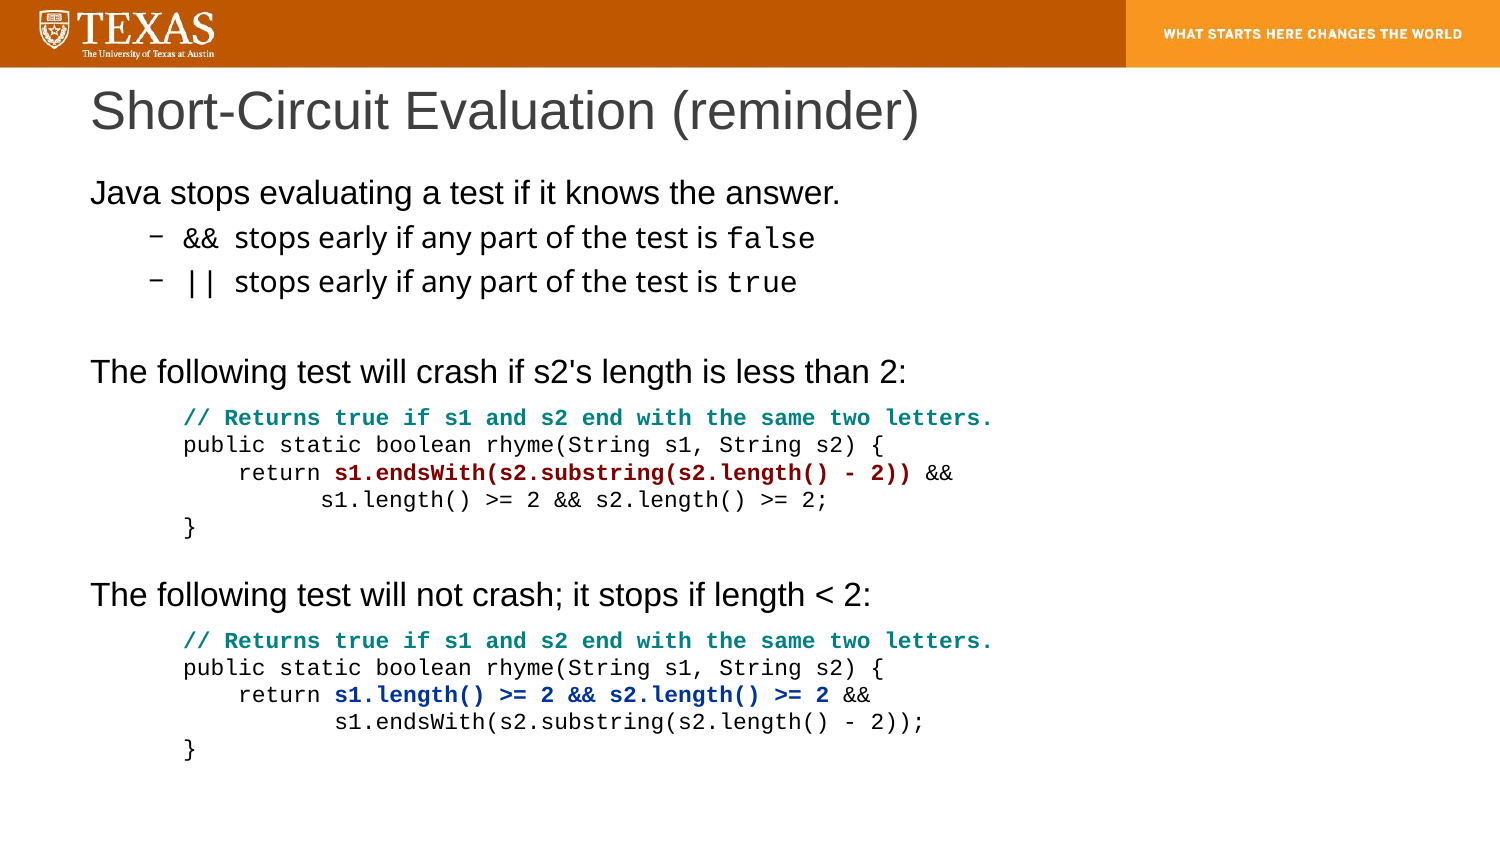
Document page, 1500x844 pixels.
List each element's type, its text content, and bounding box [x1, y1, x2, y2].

picture [0, 0, 1500, 844]
list Java stops evaluating a test if it knows the answer. && stops early if any part of the test is false || stops early if any part of the test is true The following test will crash if s2's length is less than 2: // Returns true if s1 and s2 end with the same two letters. public static boolean rhyme(String s1, String s2) { return s1.endsWith(s2.substring(s2.length() - 2)) && s1.length() >= 2 && s2.length() >= 2; } The following test will not crash; it stops if length < 2: // Returns true if s1 and s2 end with the same two letters. public static boolean rhyme(String s1, String s2) { return s1.length() >= 2 && s2.length() >= 2 && s1.endsWith(s2.substring(s2.length() - 2)); } [75, 163, 1425, 769]
title Short-Circuit Evaluation (reminder) [75, 68, 1425, 149]
